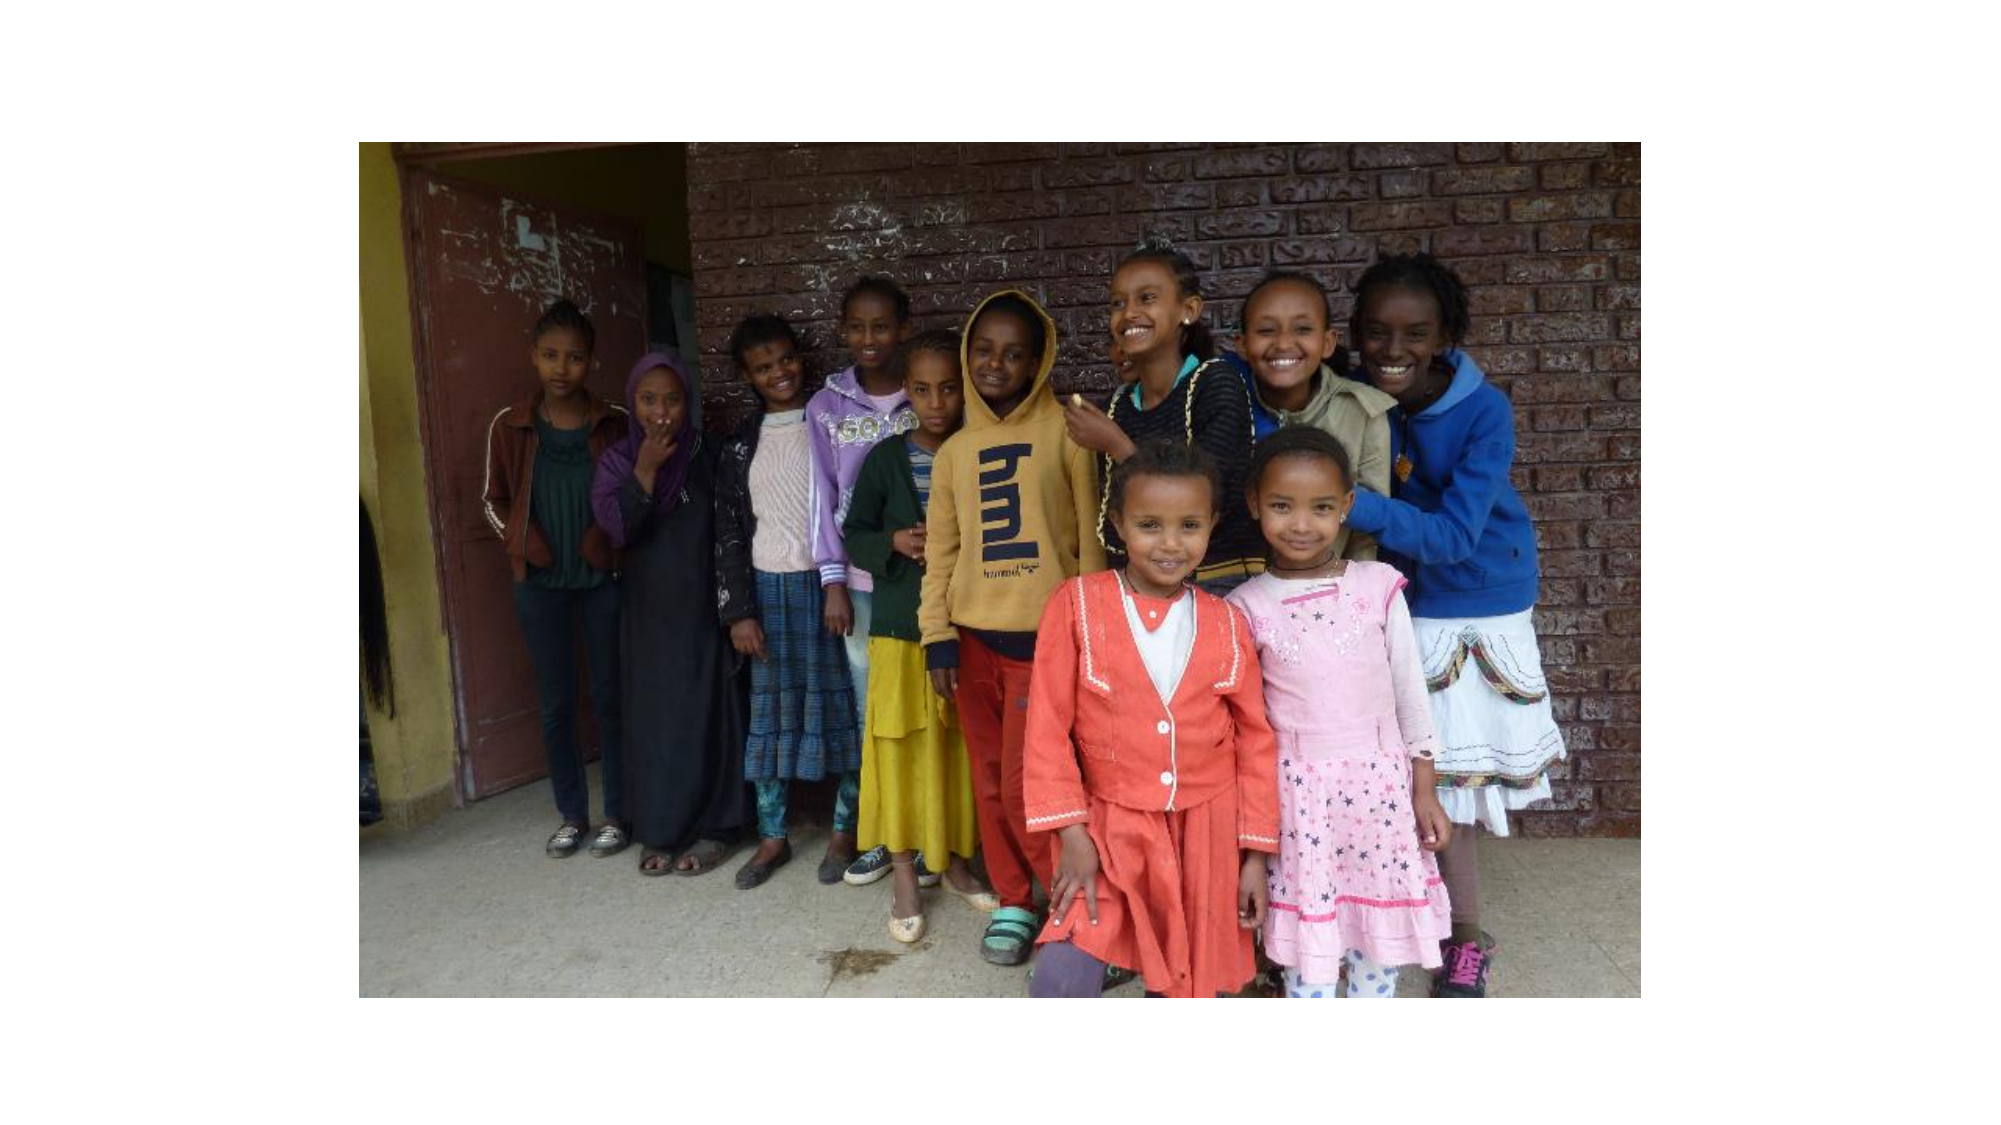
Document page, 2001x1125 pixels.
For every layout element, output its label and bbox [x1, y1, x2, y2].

list [359, 142, 1641, 998]
